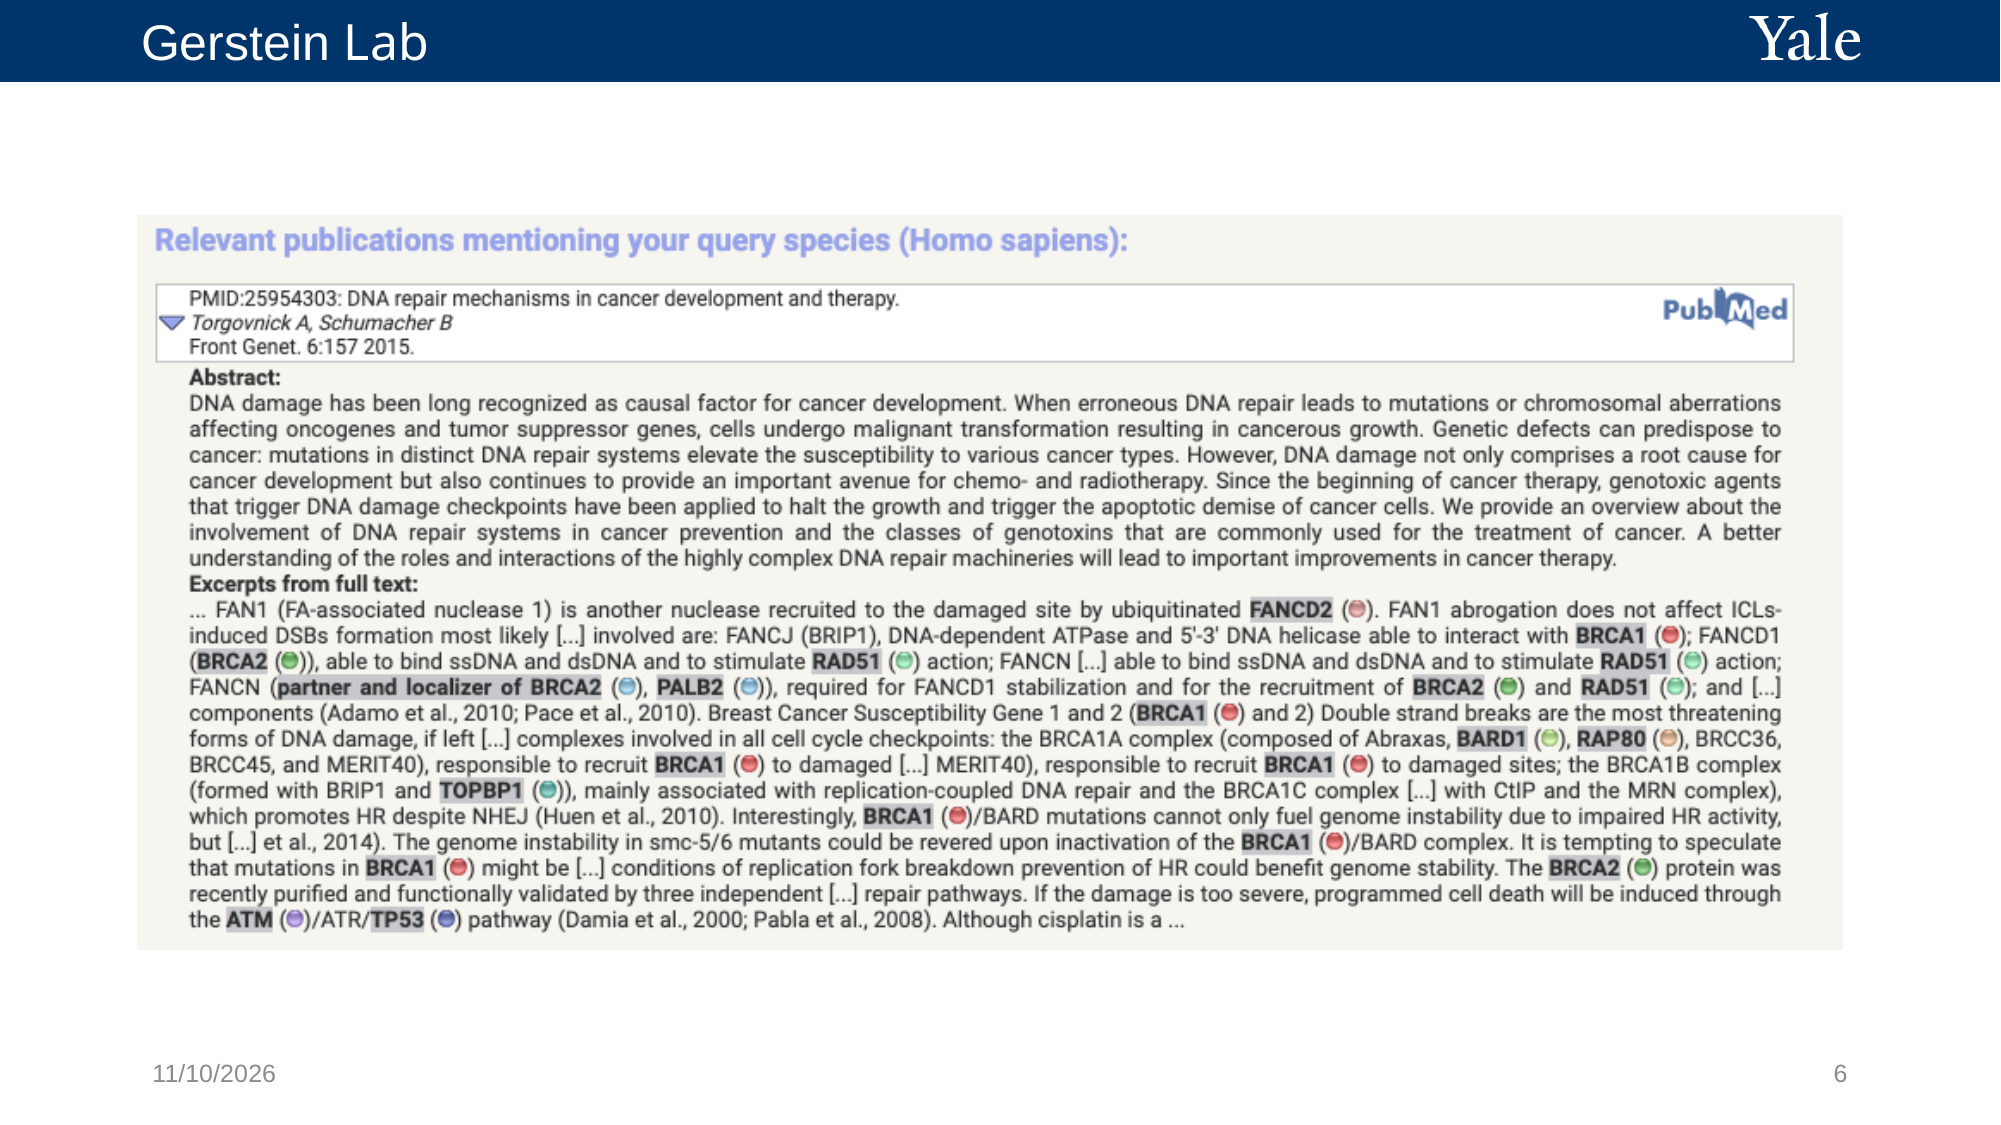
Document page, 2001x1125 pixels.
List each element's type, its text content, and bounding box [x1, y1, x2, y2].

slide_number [137, 1042, 588, 1103]
picture [1749, 0, 1863, 93]
picture [137, 215, 1843, 950]
slide_number 6 [1412, 1042, 1863, 1103]
